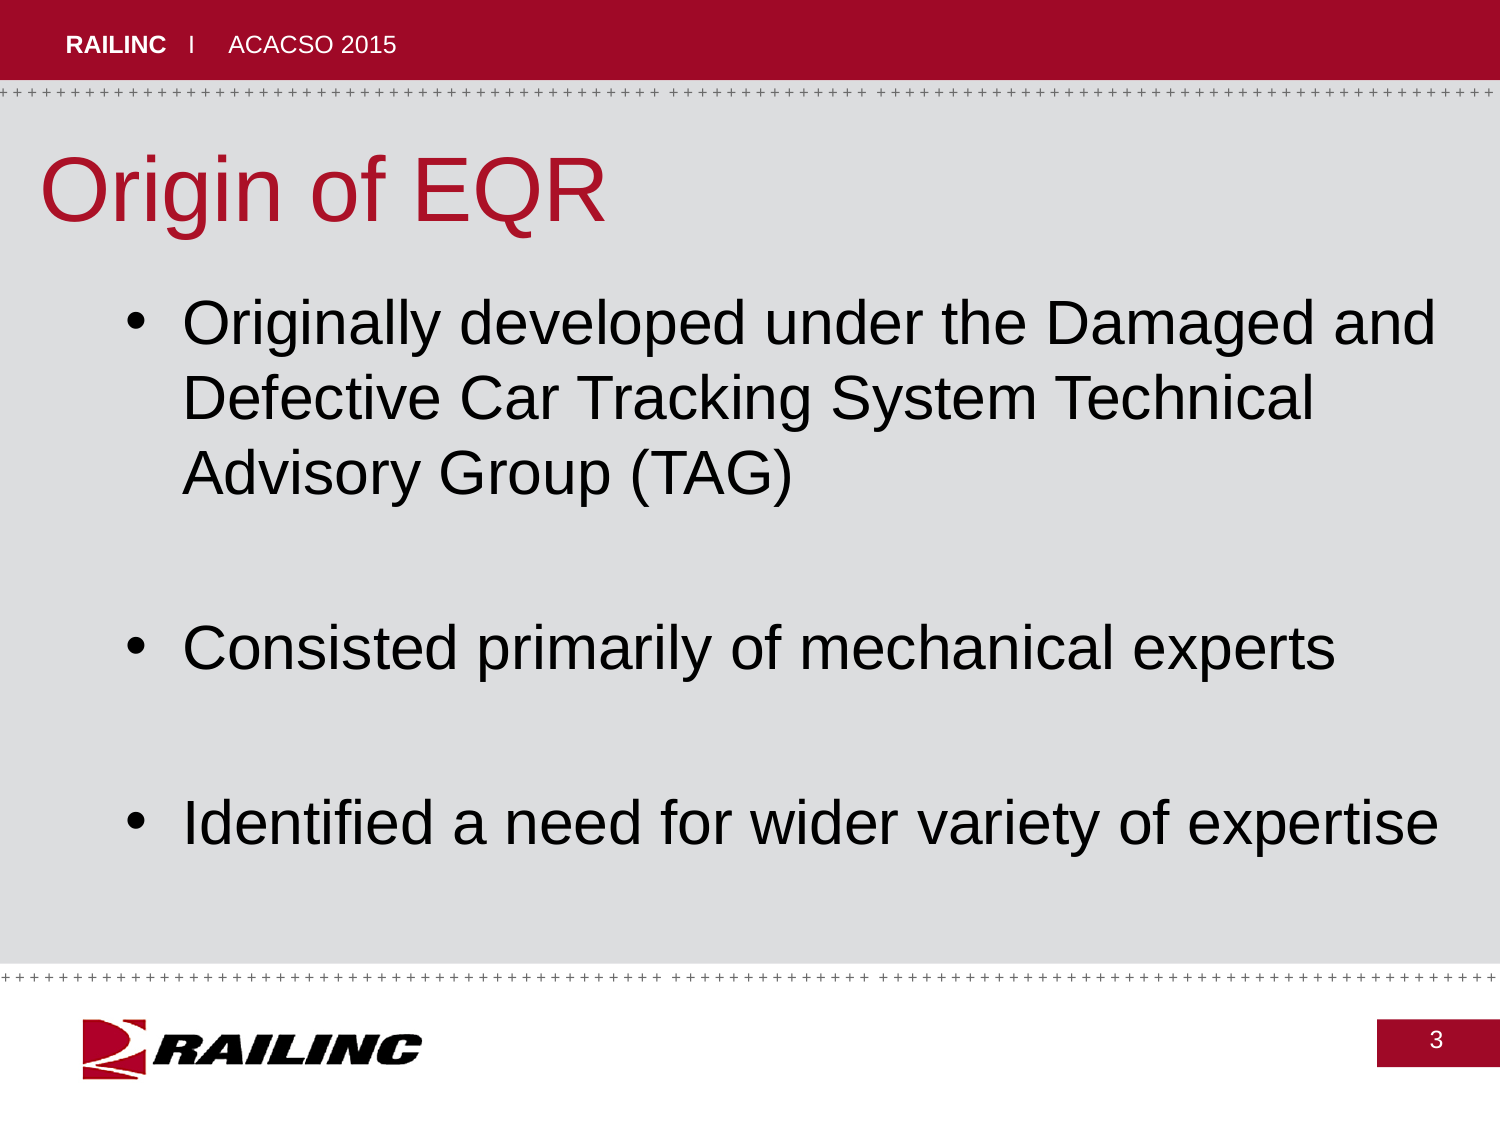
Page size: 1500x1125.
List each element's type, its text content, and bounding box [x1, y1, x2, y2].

text_box Origin of EQR [24, 37, 1500, 238]
text_box Originally developed under the Damaged and Defective Car Tracking System Technical Advisory Group (TAG) Consisted primarily of mechanical experts Identified a need for wider variety of expertise [35, 275, 1461, 865]
slide_number 3 [1186, 1008, 1459, 1069]
picture [0, 999, 1500, 1125]
